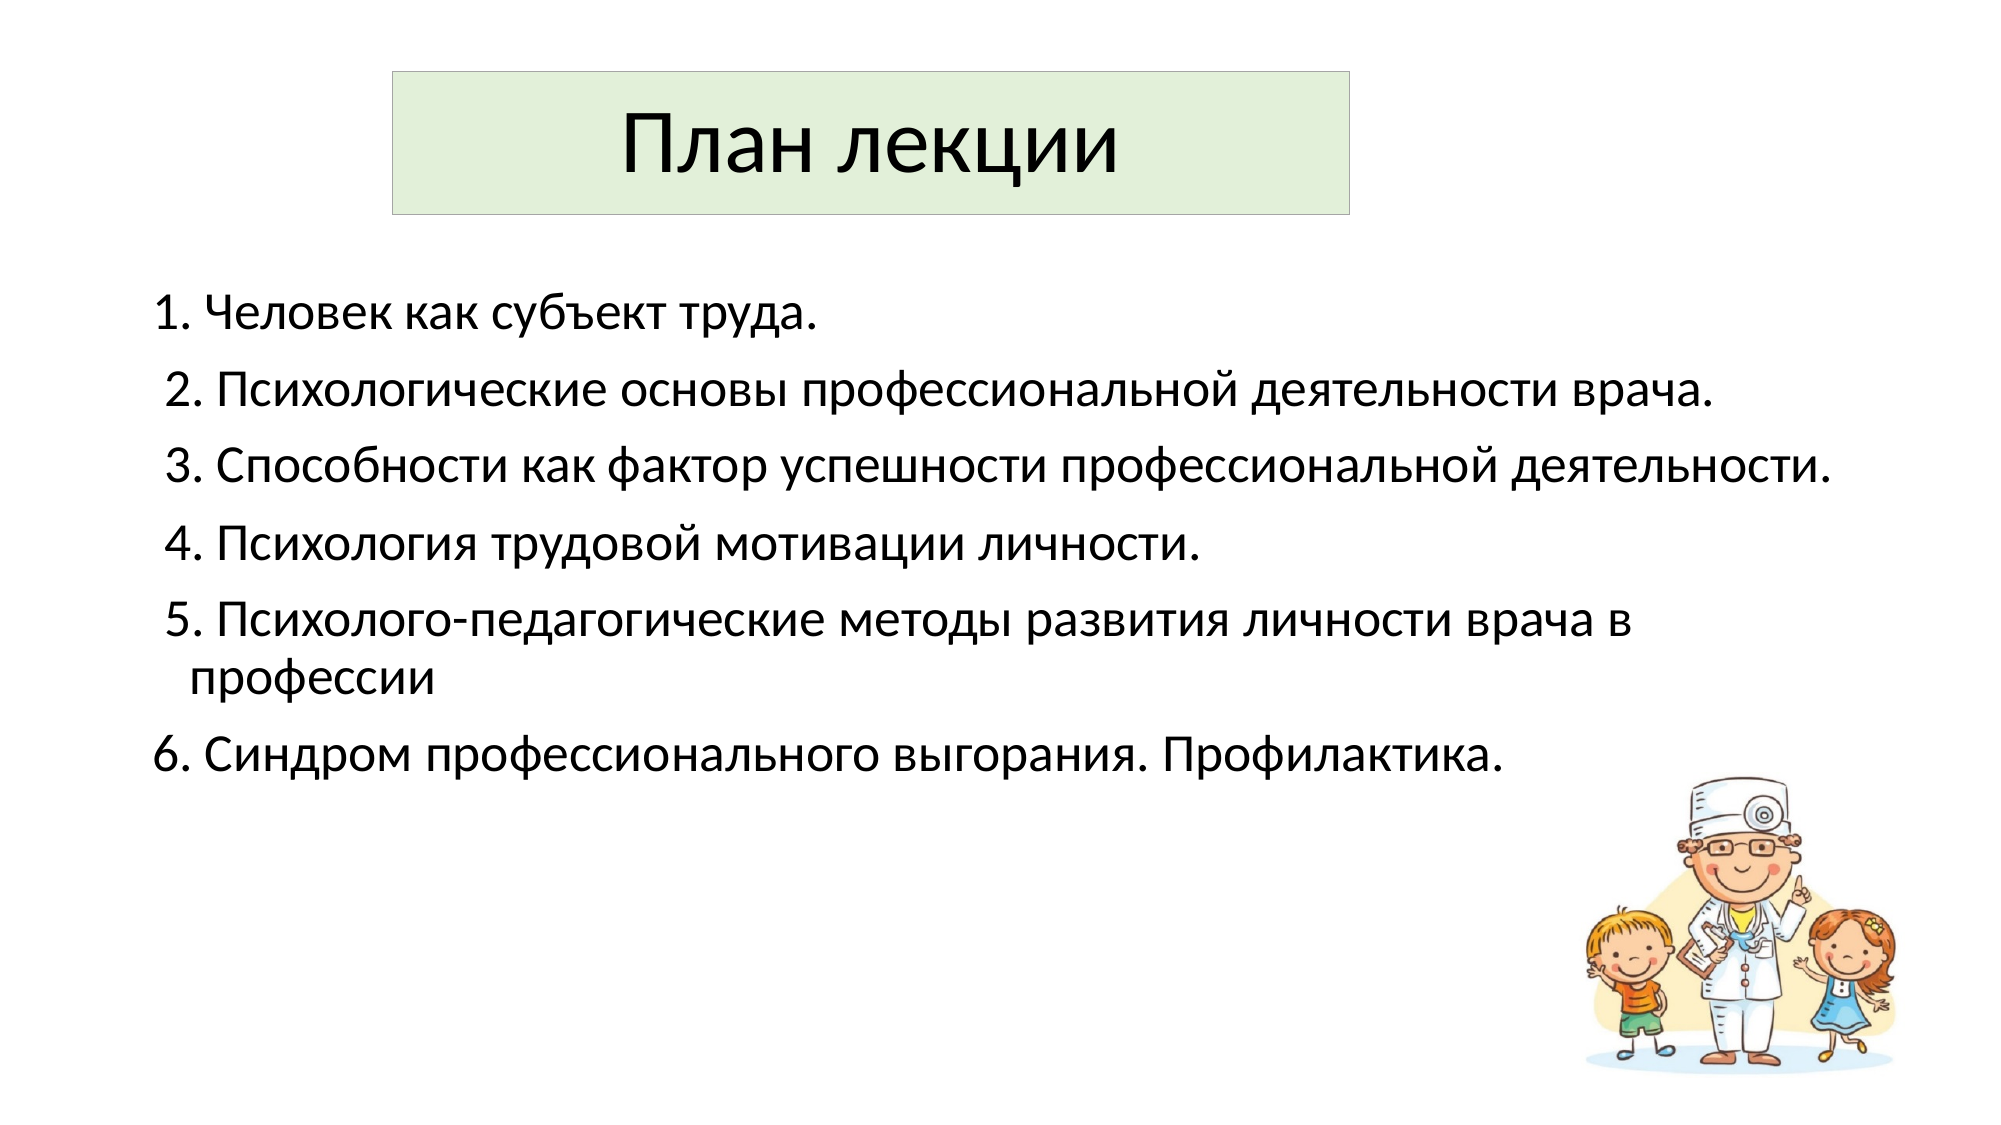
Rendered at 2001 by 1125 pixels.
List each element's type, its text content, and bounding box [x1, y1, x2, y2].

list 1. Человек как субъект труда. 2. Психологические основы профессиональной деятельности врача. 3. Способности как фактор успешности профессиональной деятельности. 4. Психология трудовой мотивации личности. 5. Психолого-педагогические методы развития личности врача в профессии 6. Синдром профессионального выгорания. Профилактика. [137, 275, 1863, 838]
title План лекции [392, 71, 1350, 215]
picture [1506, 772, 1967, 1078]
